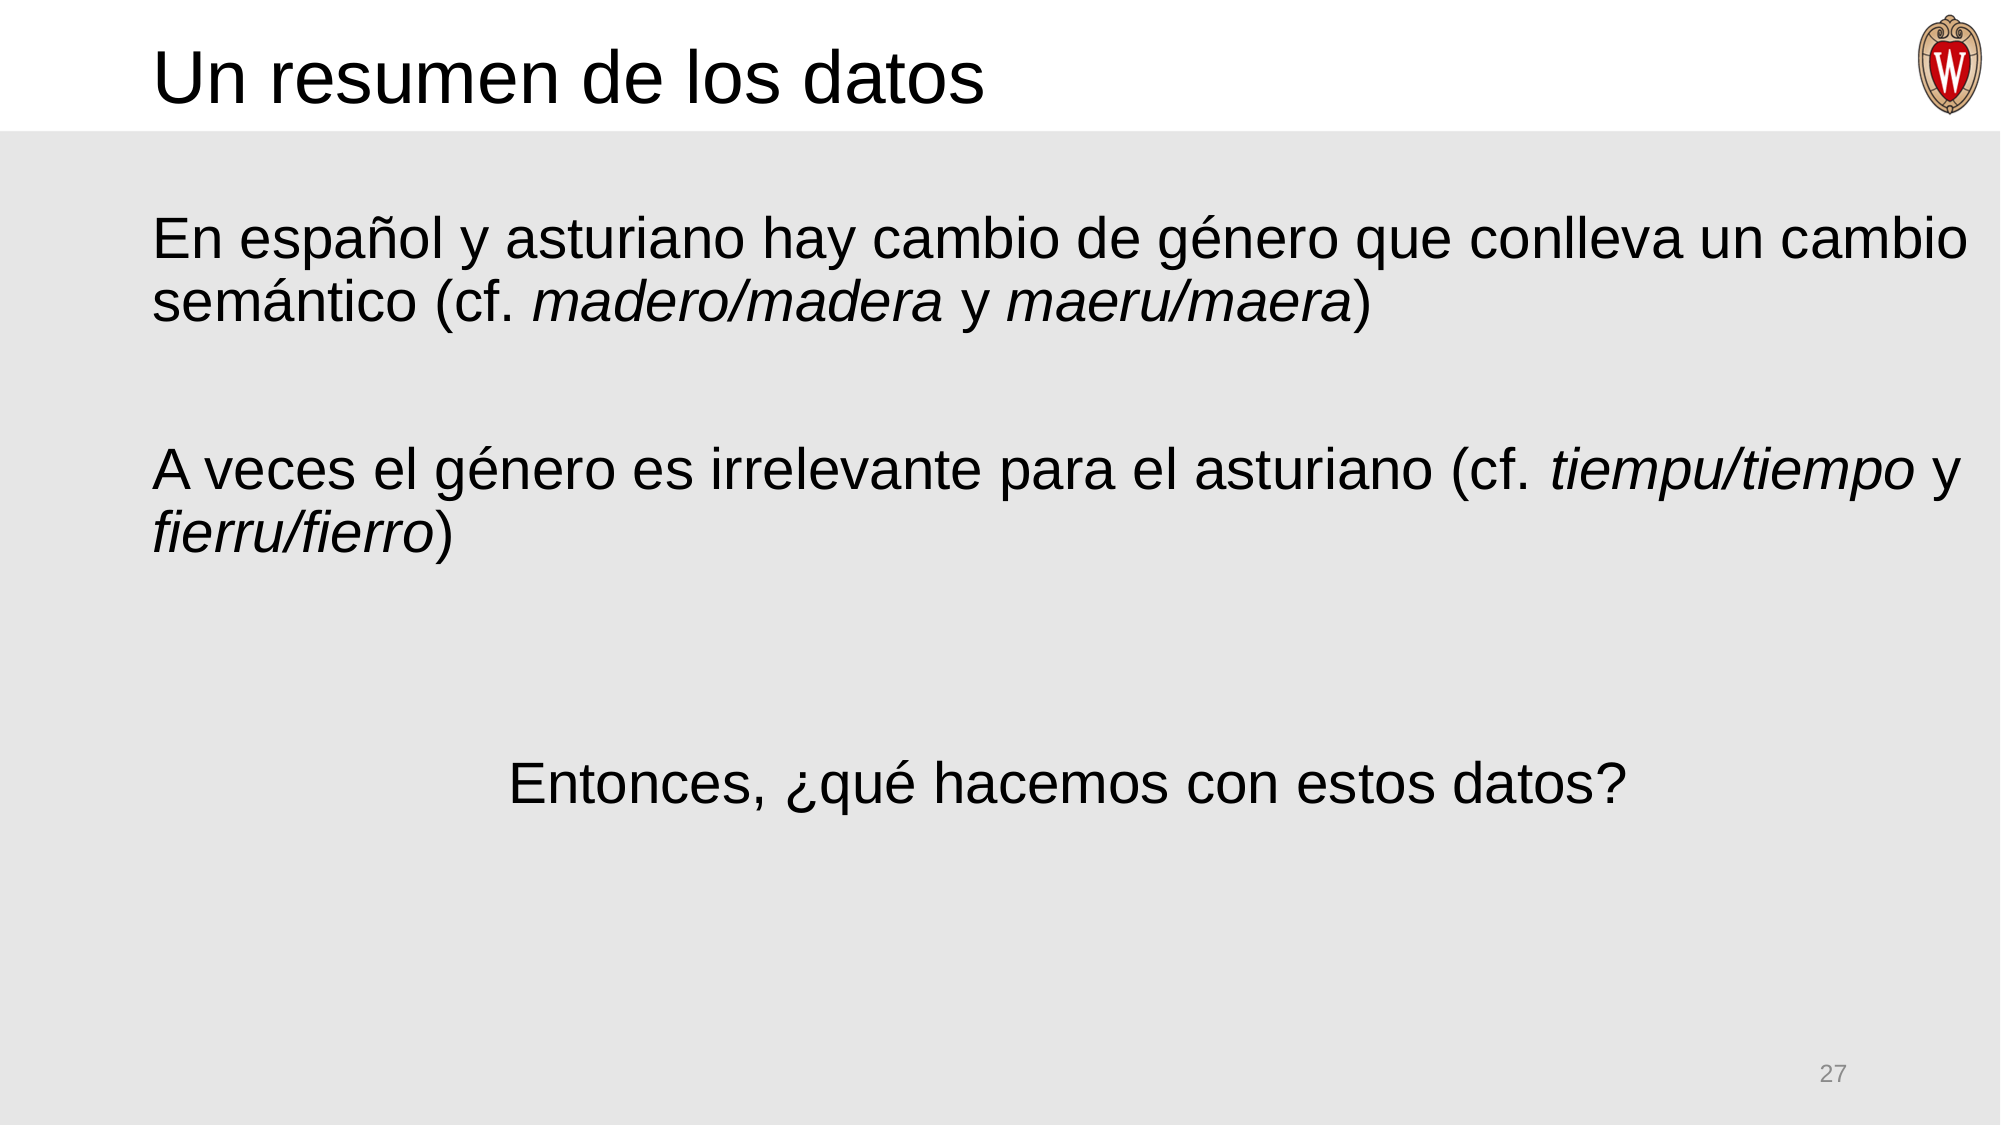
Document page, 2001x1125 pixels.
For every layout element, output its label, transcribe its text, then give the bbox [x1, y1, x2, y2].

list En español y asturiano hay cambio de género que conlleva un cambio semántico (cf. madero/madera y maeru/maera) A veces el género es irrelevante para el asturiano (cf. tiempu/tiempo y fierru/fierro) Entonces, ¿qué hacemos con estos datos? [137, 200, 2000, 1030]
title Un resumen de los datos [137, 26, 1863, 132]
picture [0, 0, 2001, 1125]
slide_number 27 [1412, 1042, 1863, 1103]
